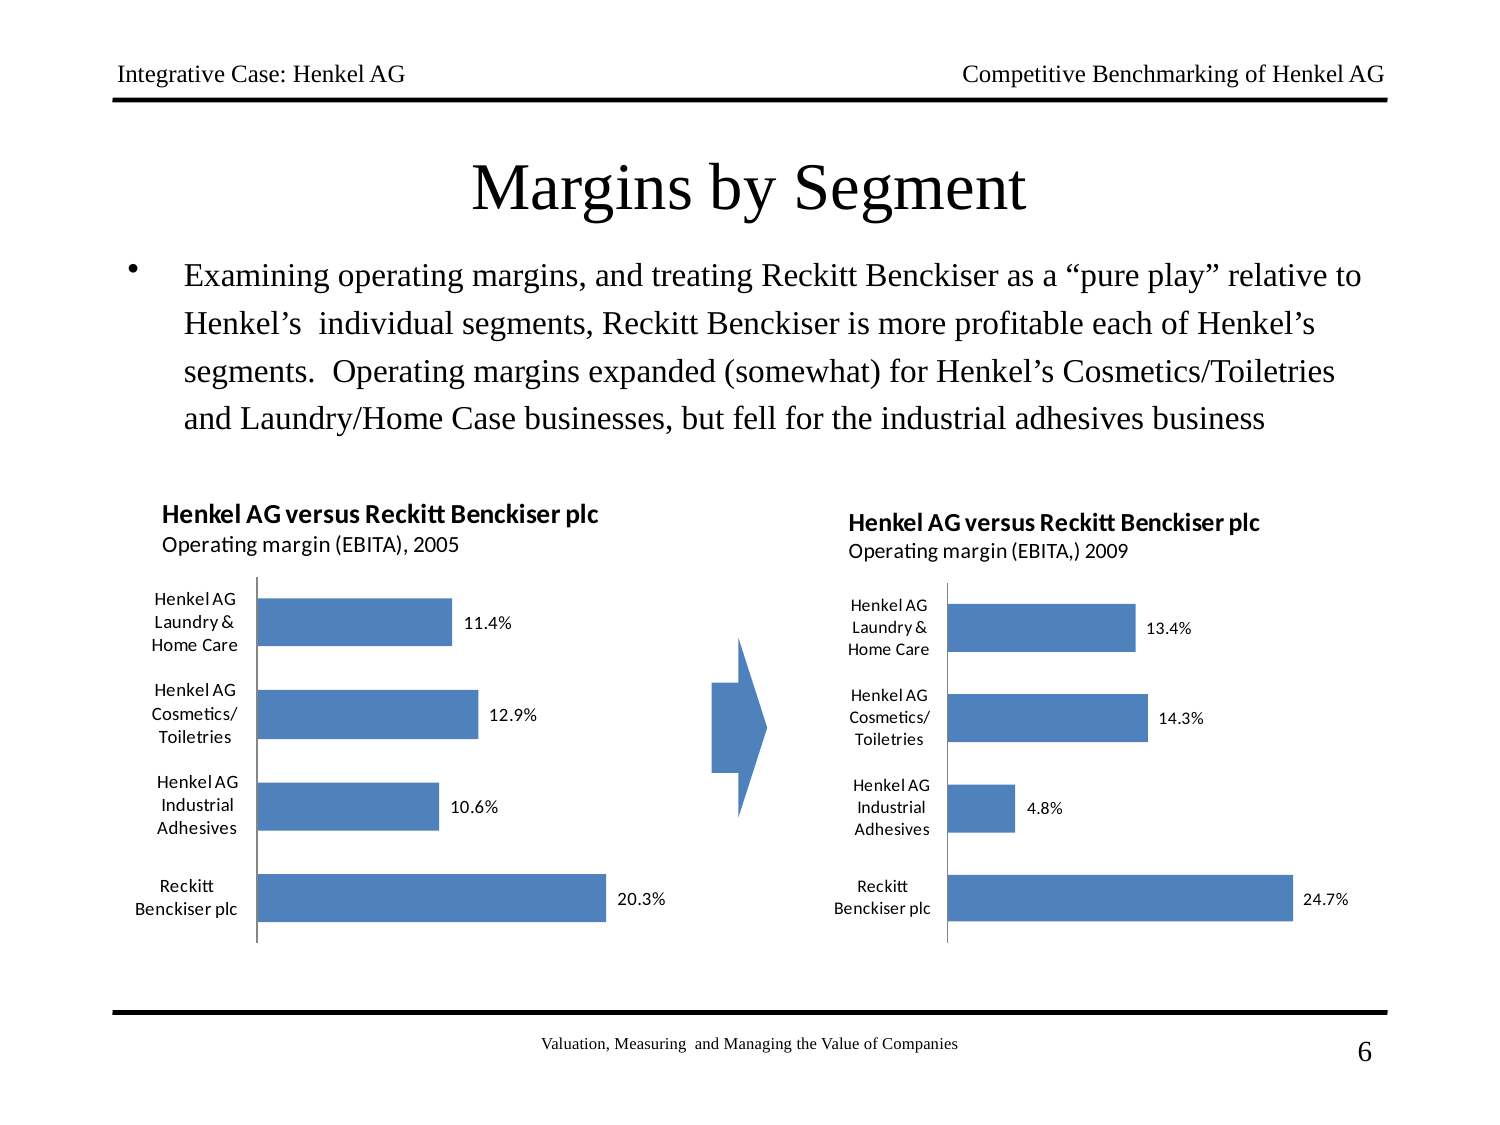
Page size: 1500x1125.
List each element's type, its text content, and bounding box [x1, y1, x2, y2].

text_box [711, 635, 770, 820]
title Margins by Segment [112, 99, 1388, 237]
footer Valuation, Measuring and Managing the Value of Companies [512, 1024, 988, 1101]
picture [812, 487, 1388, 965]
slide_number 6 [1074, 1024, 1388, 1101]
picture [112, 474, 708, 966]
list Examining operating margins, and treating Reckitt Benckiser as a “pure play” relative to Henkel’s individual segments, Reckitt Benckiser is more profitable each of Henkel’s segments. Operating margins expanded (somewhat) for Henkel’s Cosmetics/Toiletries and Laundry/Home Case businesses, but fell for the industrial adhesives business [112, 237, 1388, 495]
